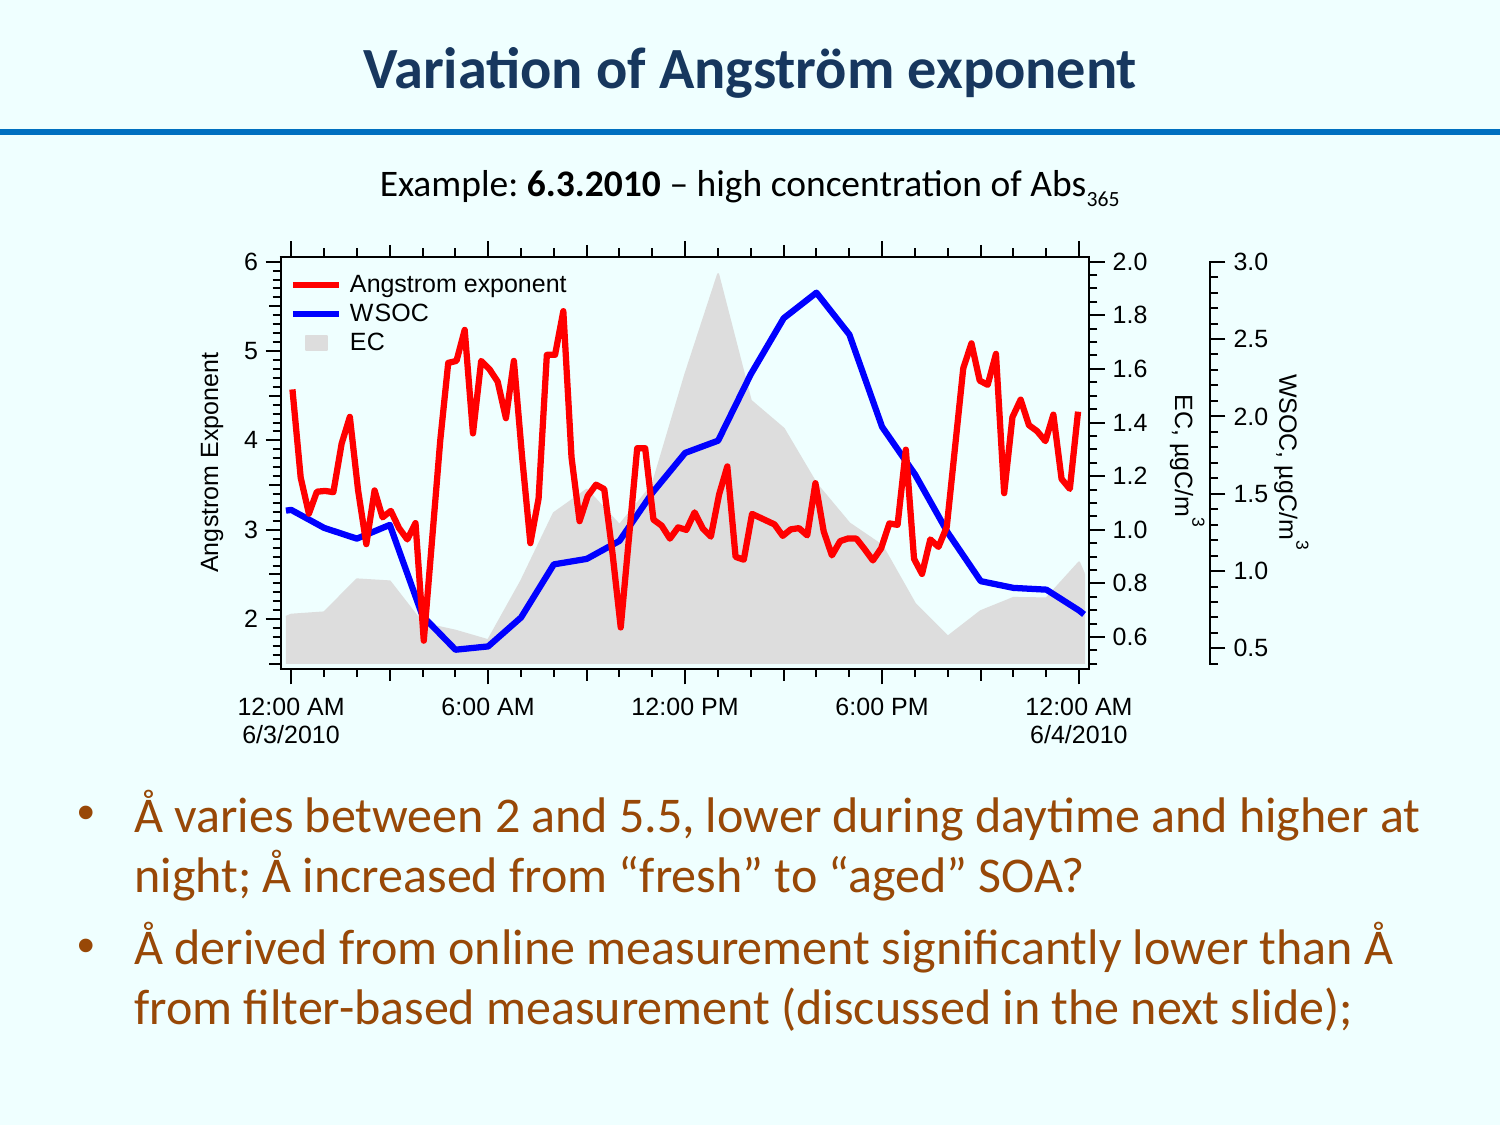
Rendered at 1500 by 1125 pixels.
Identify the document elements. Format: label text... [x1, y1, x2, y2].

picture [195, 233, 1326, 763]
text_box Variation of Angström exponent [93, 23, 1407, 124]
text_box Example: 6.3.2010 – high concentration of Abs365 [364, 151, 1135, 218]
text_box Å varies between 2 and 5.5, lower during daytime and higher at night; Å increased from “fresh” to “aged” SOA? Å derived from online measurement significantly lower than Å from filter-based measurement (discussed in the next slide); [63, 774, 1439, 1043]
